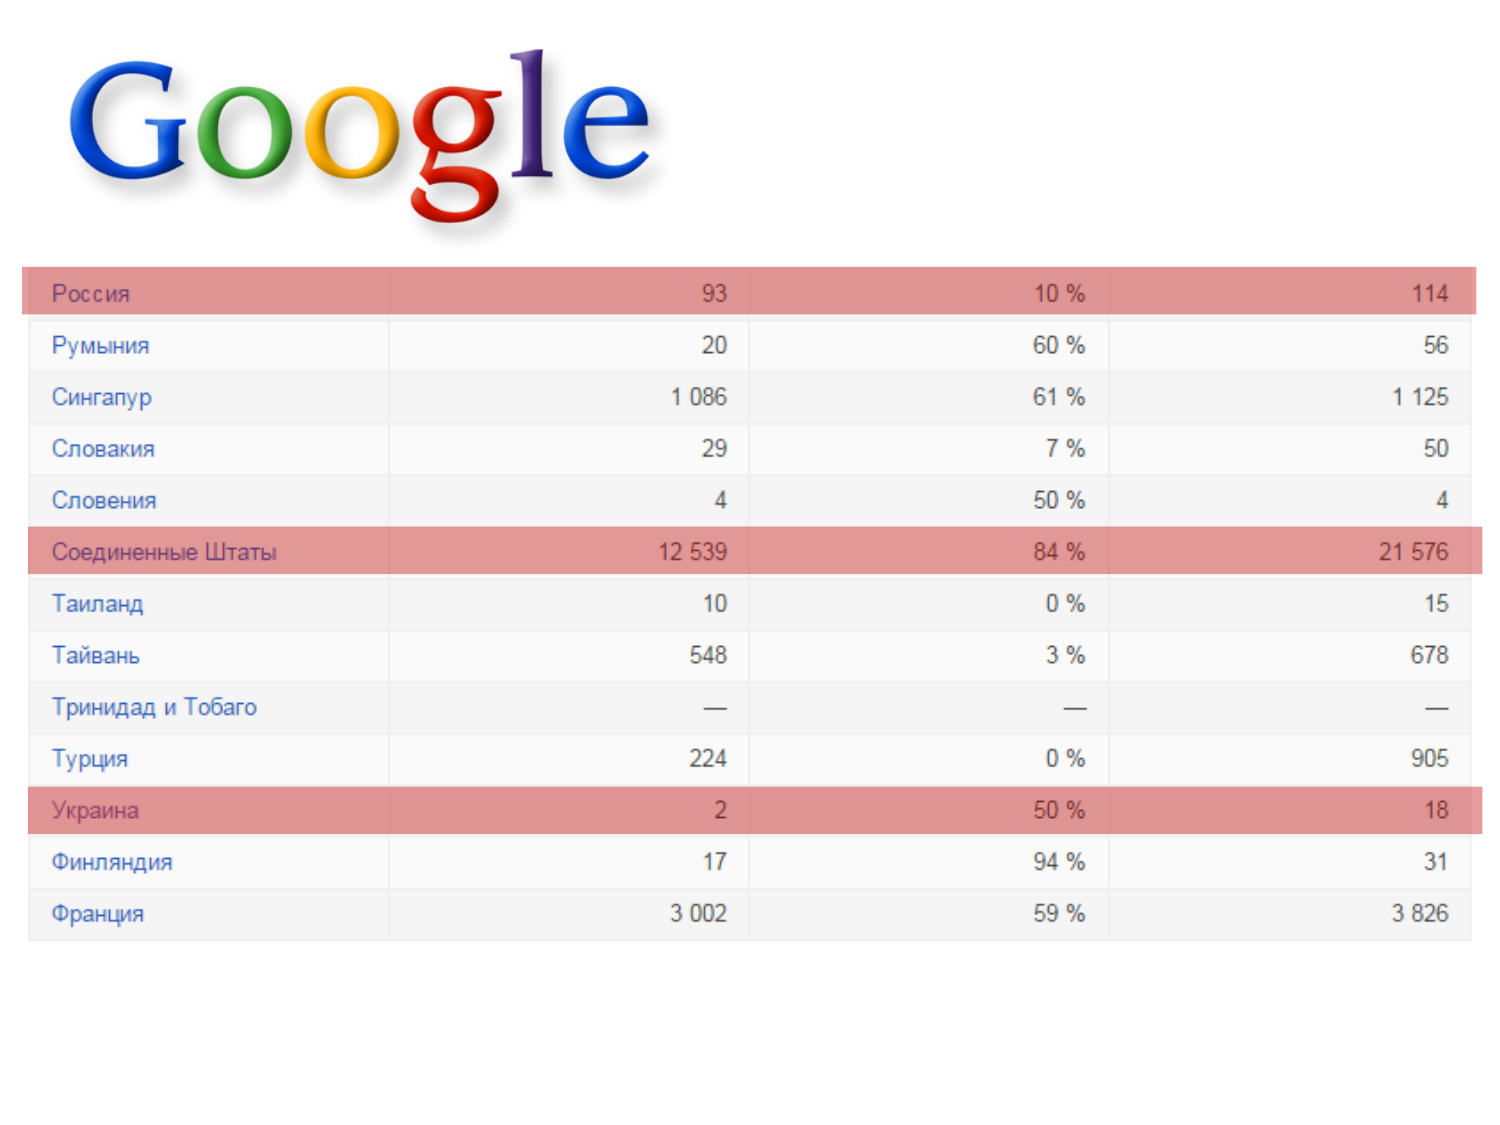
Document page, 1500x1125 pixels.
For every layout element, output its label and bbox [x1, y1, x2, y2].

picture [21, 0, 1477, 941]
text_box [1480, 525, 1484, 576]
text_box [1480, 784, 1484, 836]
